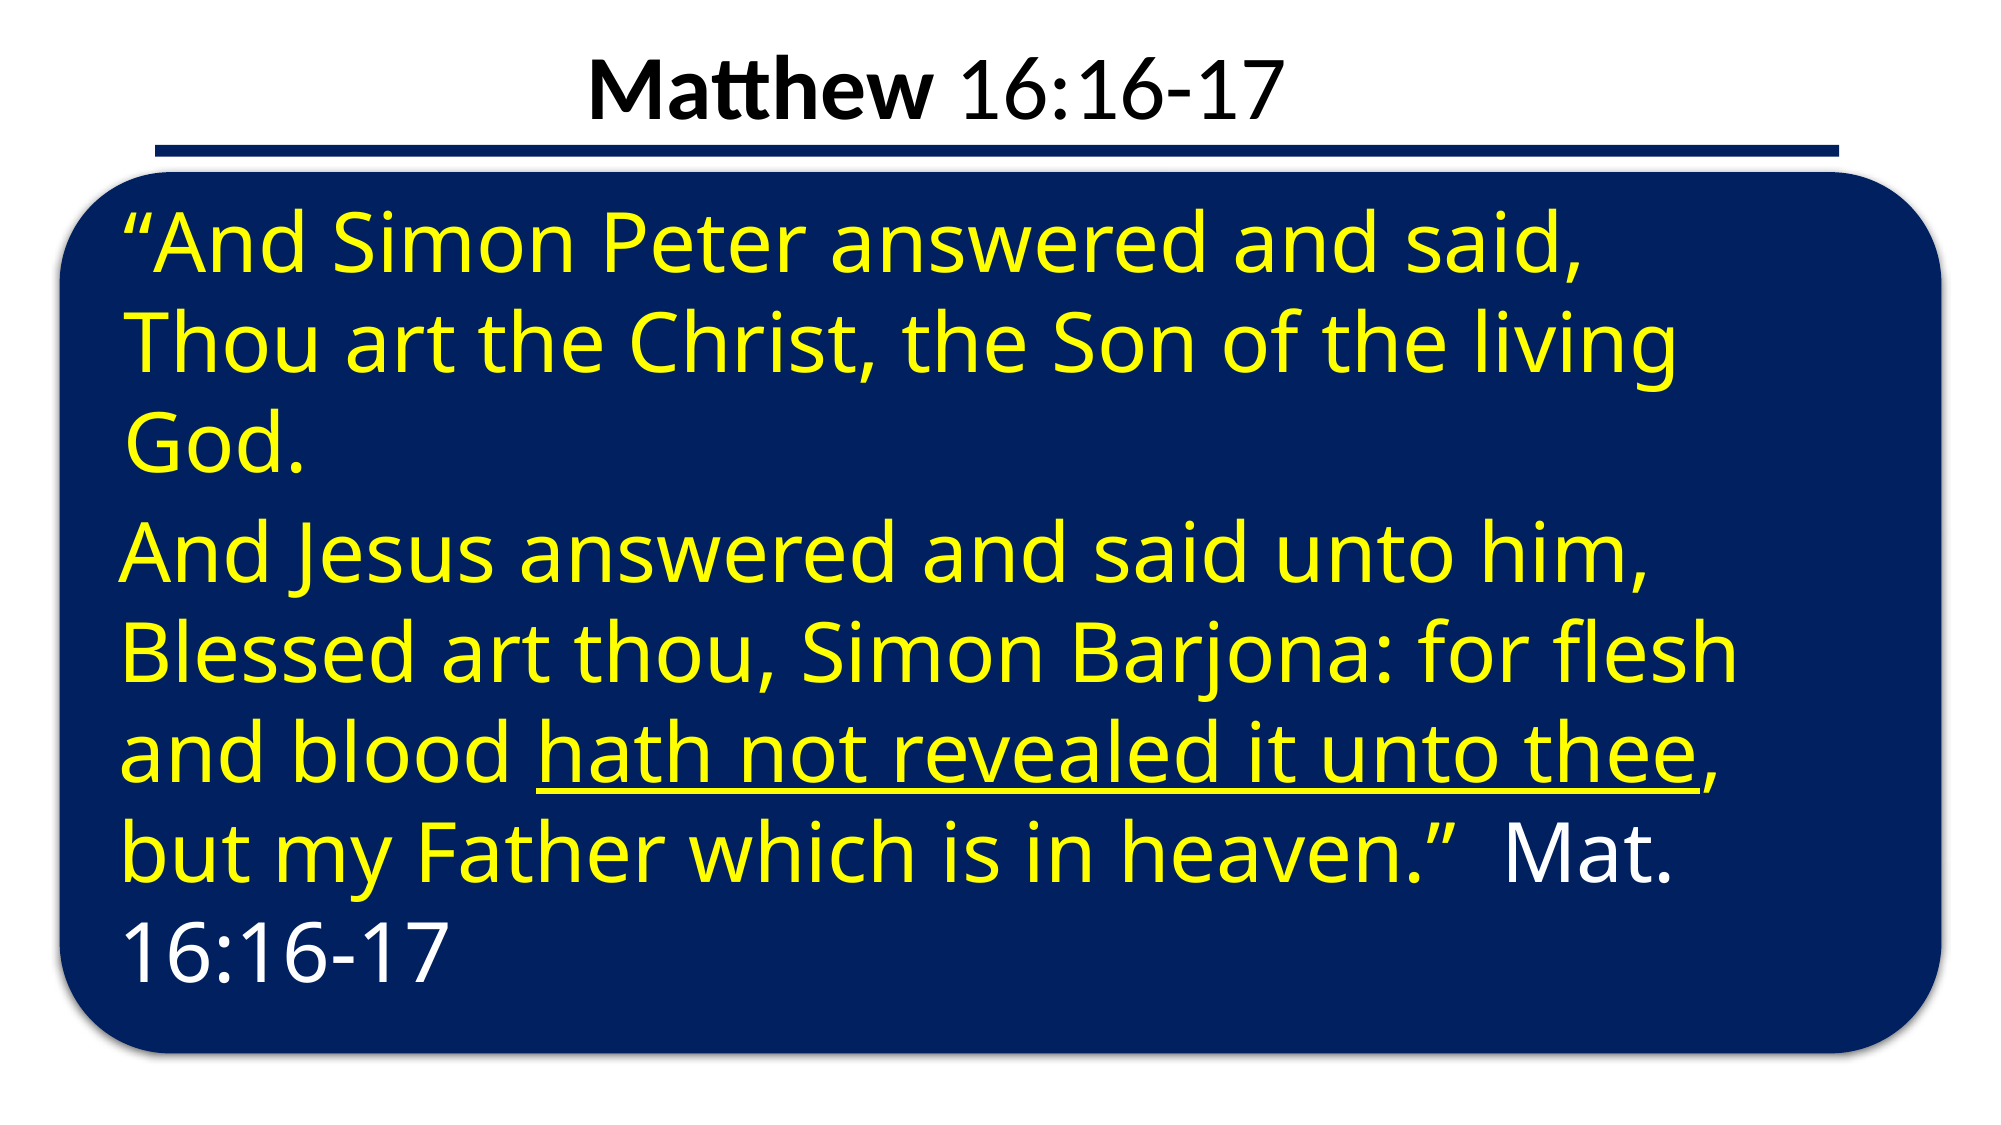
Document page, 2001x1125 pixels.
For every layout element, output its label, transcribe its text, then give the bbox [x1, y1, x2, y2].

text_box [59, 185, 1942, 1054]
text_box And Jesus answered and said unto him, Blessed art thou, Simon Barjona: for flesh and blood hath not revealed it unto thee, but my Father which is in heaven.” Mat. 16:16-17 [103, 491, 1878, 1007]
text_box “And Simon Peter answered and said, Thou art the Christ, the Son of the living God. [109, 181, 1883, 497]
text_box [127, 172, 1874, 181]
text_box Matthew 16:16-17 [571, 20, 1303, 146]
text_box [154, 144, 1840, 158]
